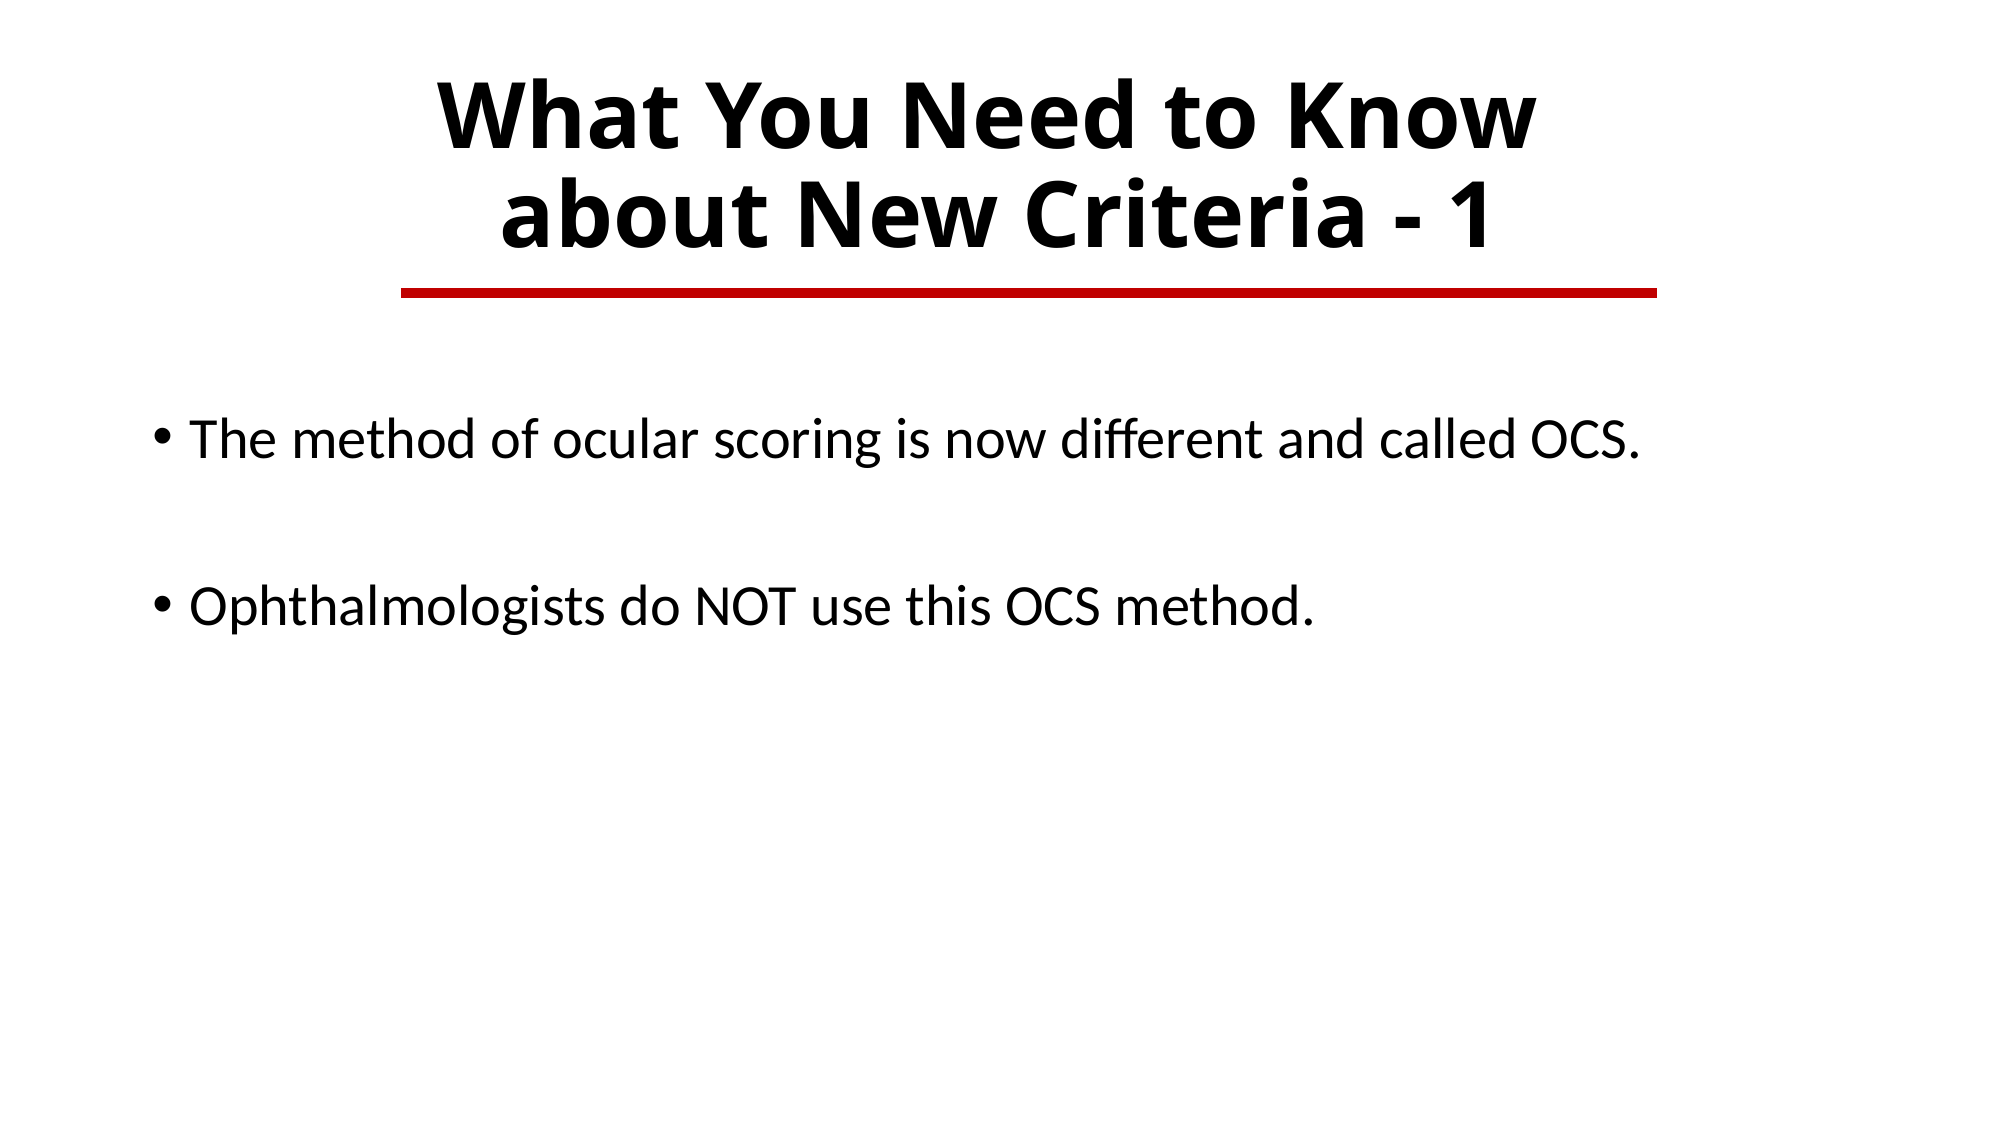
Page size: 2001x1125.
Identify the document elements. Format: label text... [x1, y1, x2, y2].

title What You Need to Know about New Criteria - 1 [137, 59, 1863, 278]
list The method of ocular scoring is now different and called OCS. Ophthalmologists do NOT use this OCS method. [137, 400, 1863, 1115]
